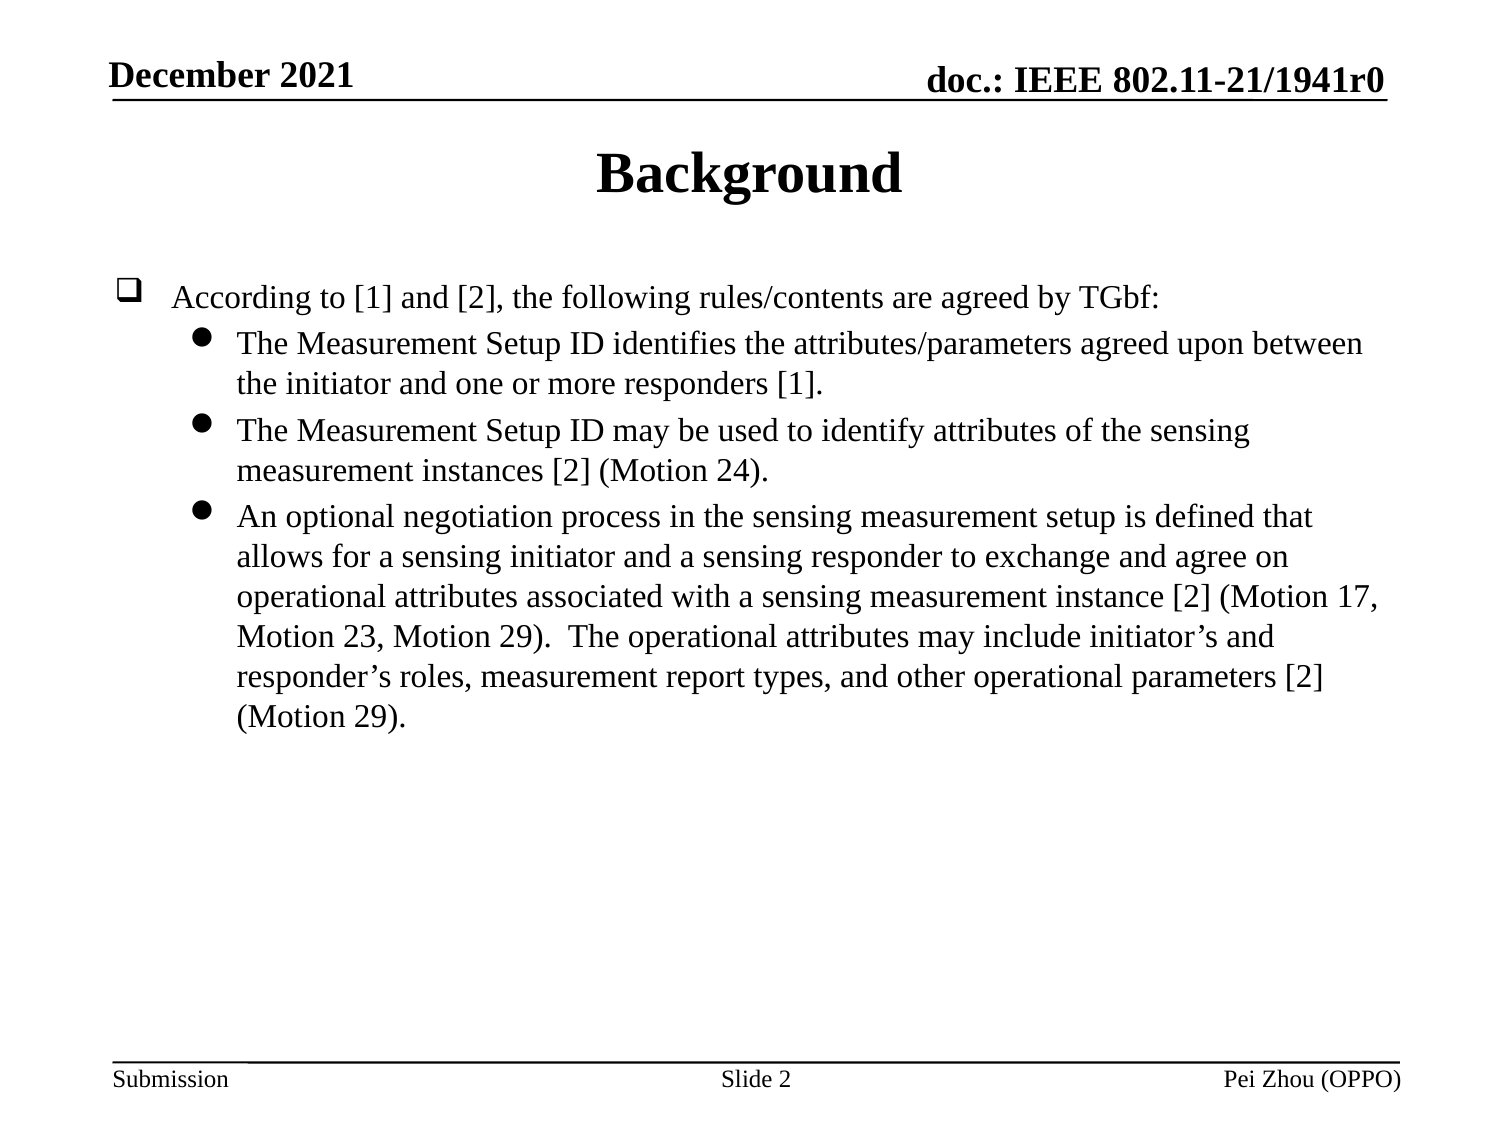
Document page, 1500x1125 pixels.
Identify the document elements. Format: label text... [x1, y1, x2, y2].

footer Pei Zhou (OPPO) [949, 1061, 1402, 1093]
title Background [112, 112, 1388, 225]
text_box According to [1] and [2], the following rules/contents are agreed by TGbf: The Measurement Setup ID identifies the attributes/parameters agreed upon between the initiator and one or more responders [1]. The Measurement Setup ID may be used to identify attributes of the sensing measurement instances [2] (Motion 24). An optional negotiation process in the sensing measurement setup is defined that allows for a sensing initiator and a sensing responder to exchange and agree on operational attributes associated with a sensing measurement instance [2] (Motion 17, Motion 23, Motion 29). The operational attributes may include initiator’s and responder’s roles, measurement report types, and other operational parameters [2] (Motion 29). [99, 267, 1402, 838]
slide_number Slide 2 [712, 1061, 800, 1093]
